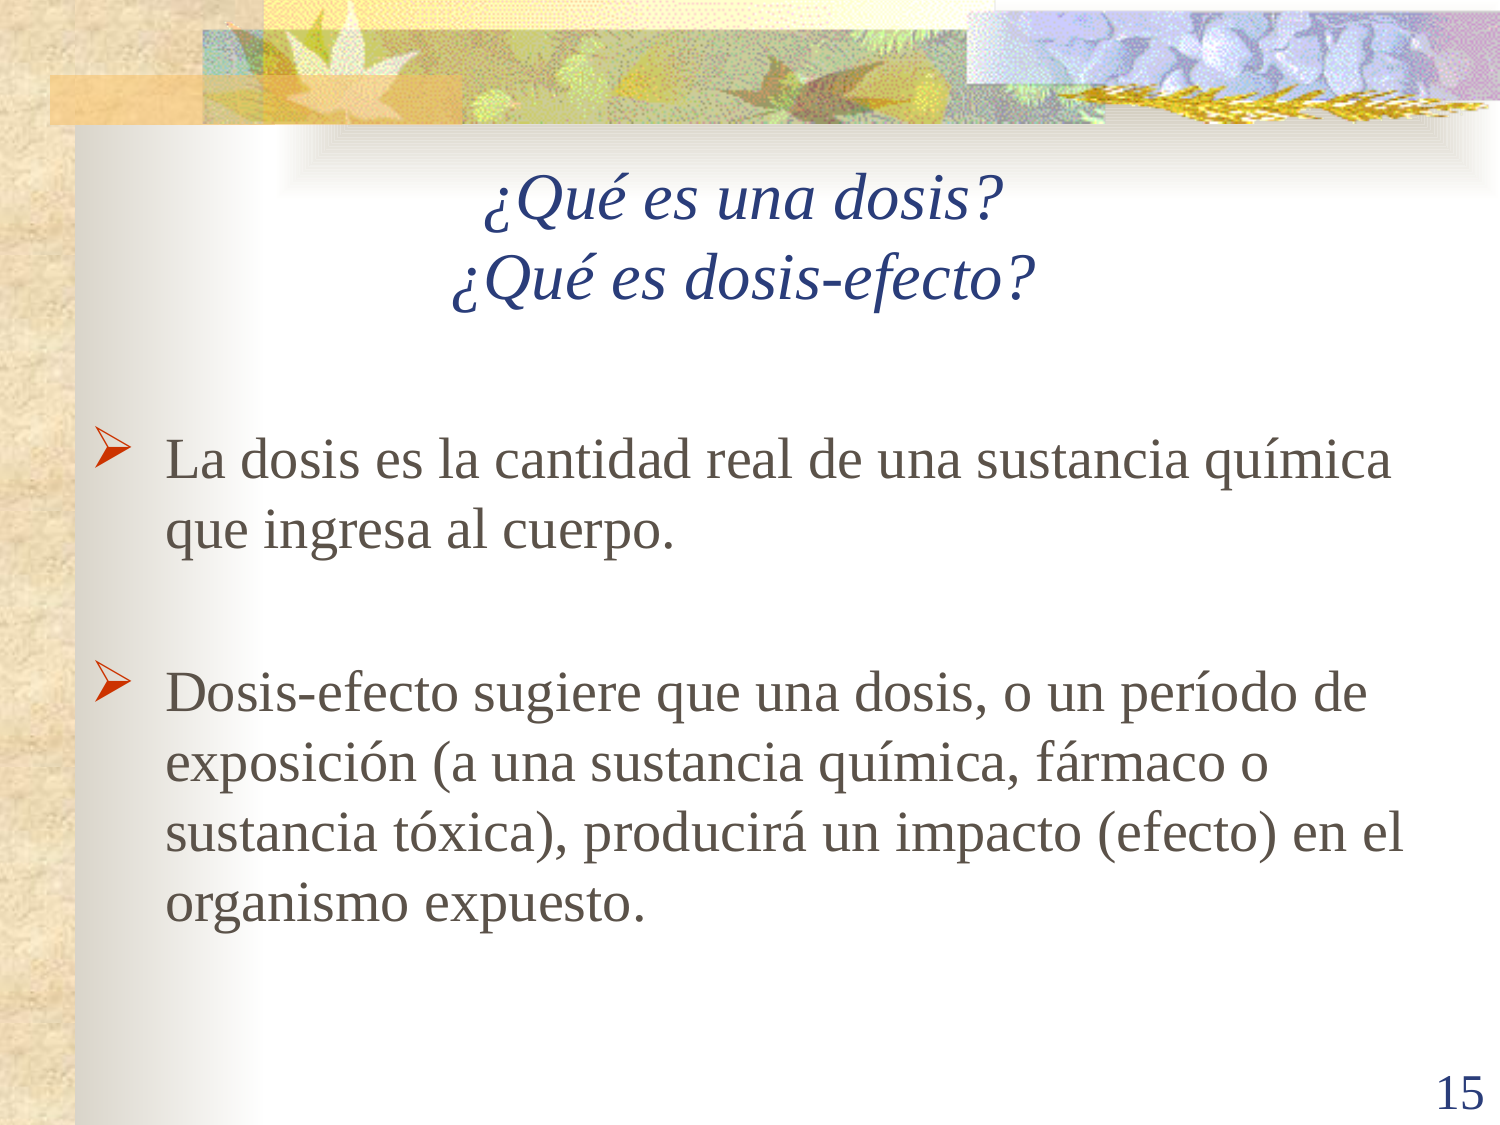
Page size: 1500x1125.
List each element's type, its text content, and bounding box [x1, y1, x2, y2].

title ¿Qué es una dosis? ¿Qué es dosis-efecto? [62, 99, 1425, 400]
list La dosis es la cantidad real de una sustancia química que ingresa al cuerpo. Dosis-efecto sugiere que una dosis, o un período de exposición (a una sustancia química, fármaco o sustancia tóxica), producirá un impacto (efecto) en el organismo expuesto. [75, 412, 1500, 1125]
picture [0, 0, 1500, 1125]
